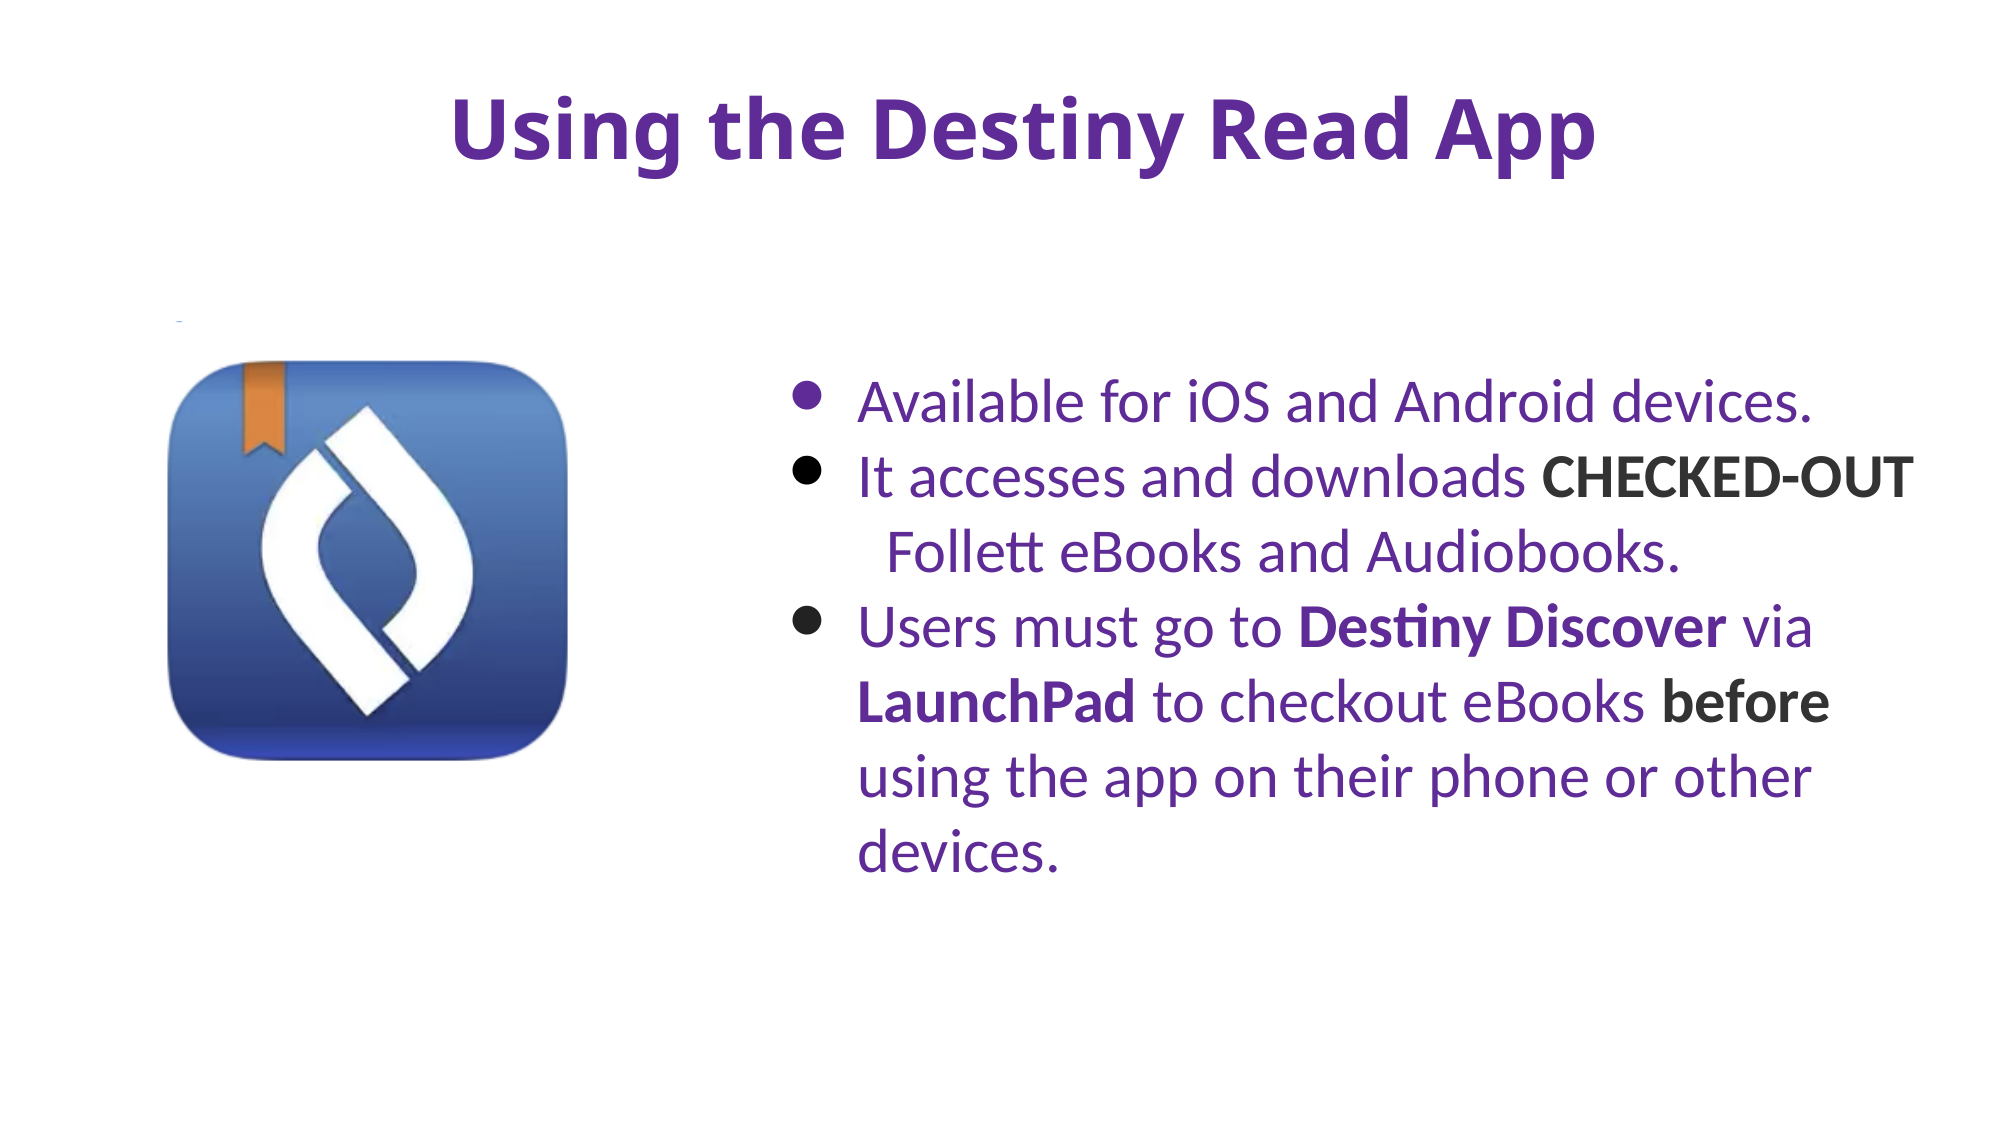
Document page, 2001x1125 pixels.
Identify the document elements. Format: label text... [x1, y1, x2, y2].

picture [100, 321, 621, 804]
title Using the Destiny Read App [161, 23, 1887, 241]
text_box Available for iOS and Android devices. It accesses and downloads CHECKED-OUT Follett eBooks and Audiobooks. Users must go to Destiny Discover via LaunchPad to checkout eBooks before using the app on their phone or other devices. [767, 345, 1941, 1009]
